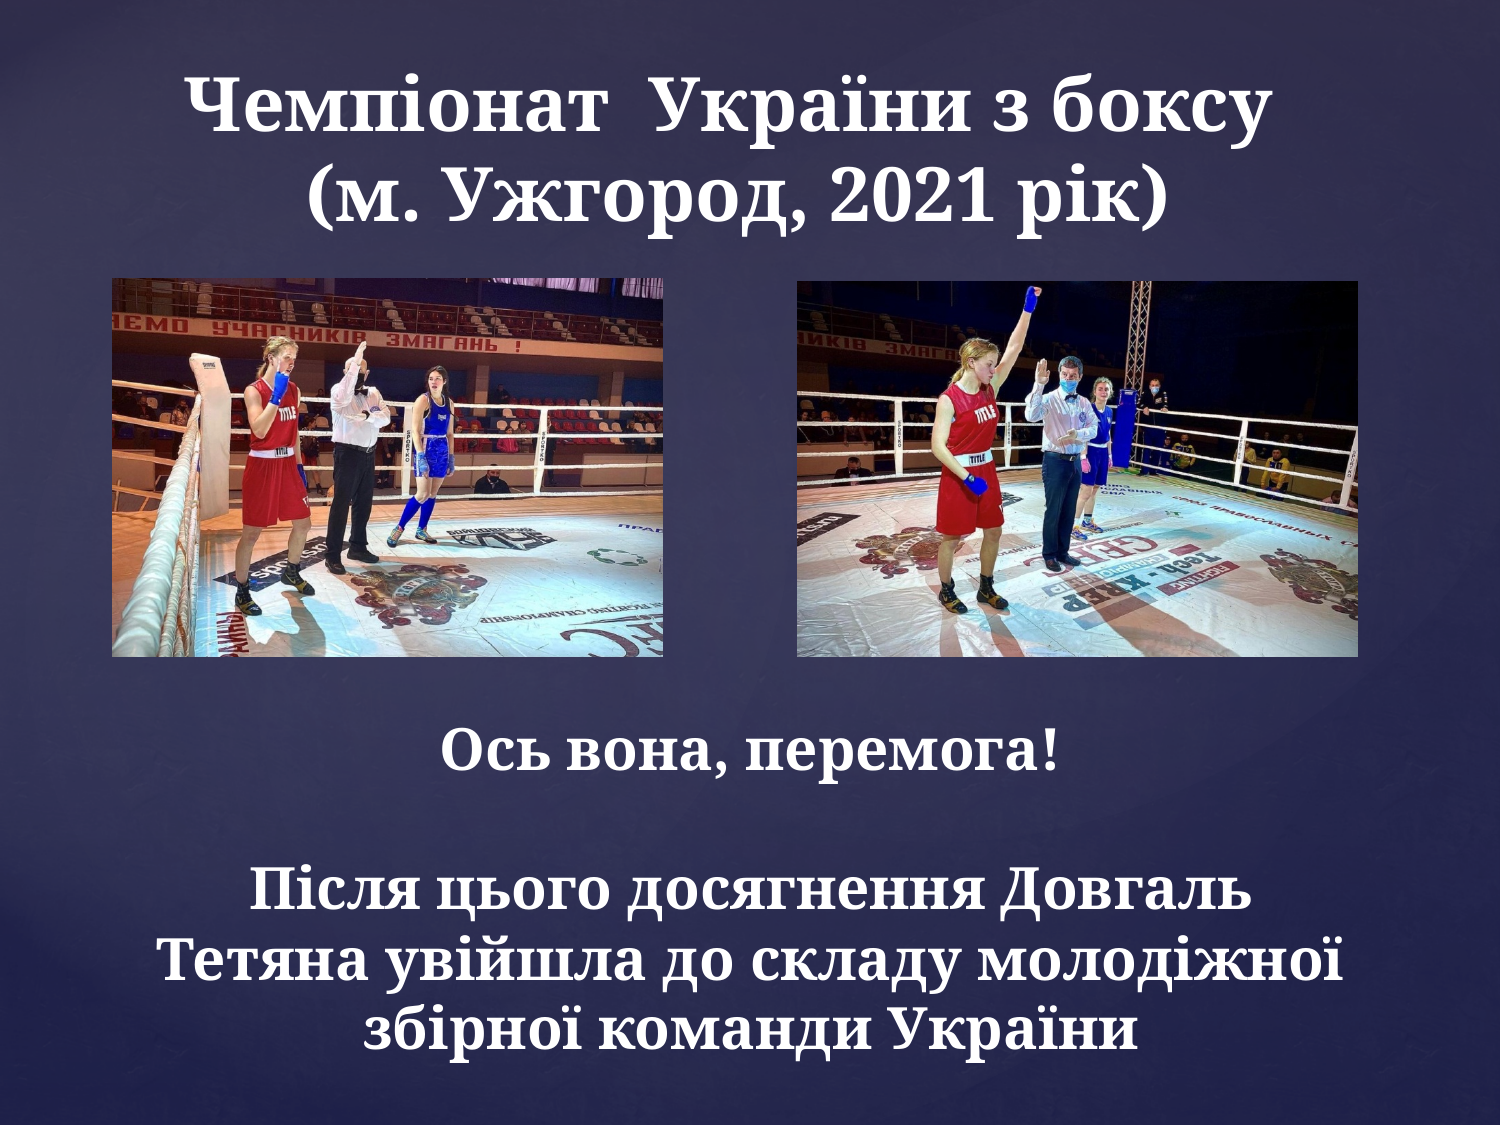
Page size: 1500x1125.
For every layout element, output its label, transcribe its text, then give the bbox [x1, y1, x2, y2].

title Чемпіонат України з боксу (м. Ужгород, 2021 рік) [119, 42, 1358, 244]
picture [796, 281, 1358, 657]
picture [111, 278, 663, 657]
text_box Ось вона, перемога! Після цього досягнення Довгаль Тетяна увійшла до складу молодіжної збірної команди України [134, 704, 1368, 1069]
